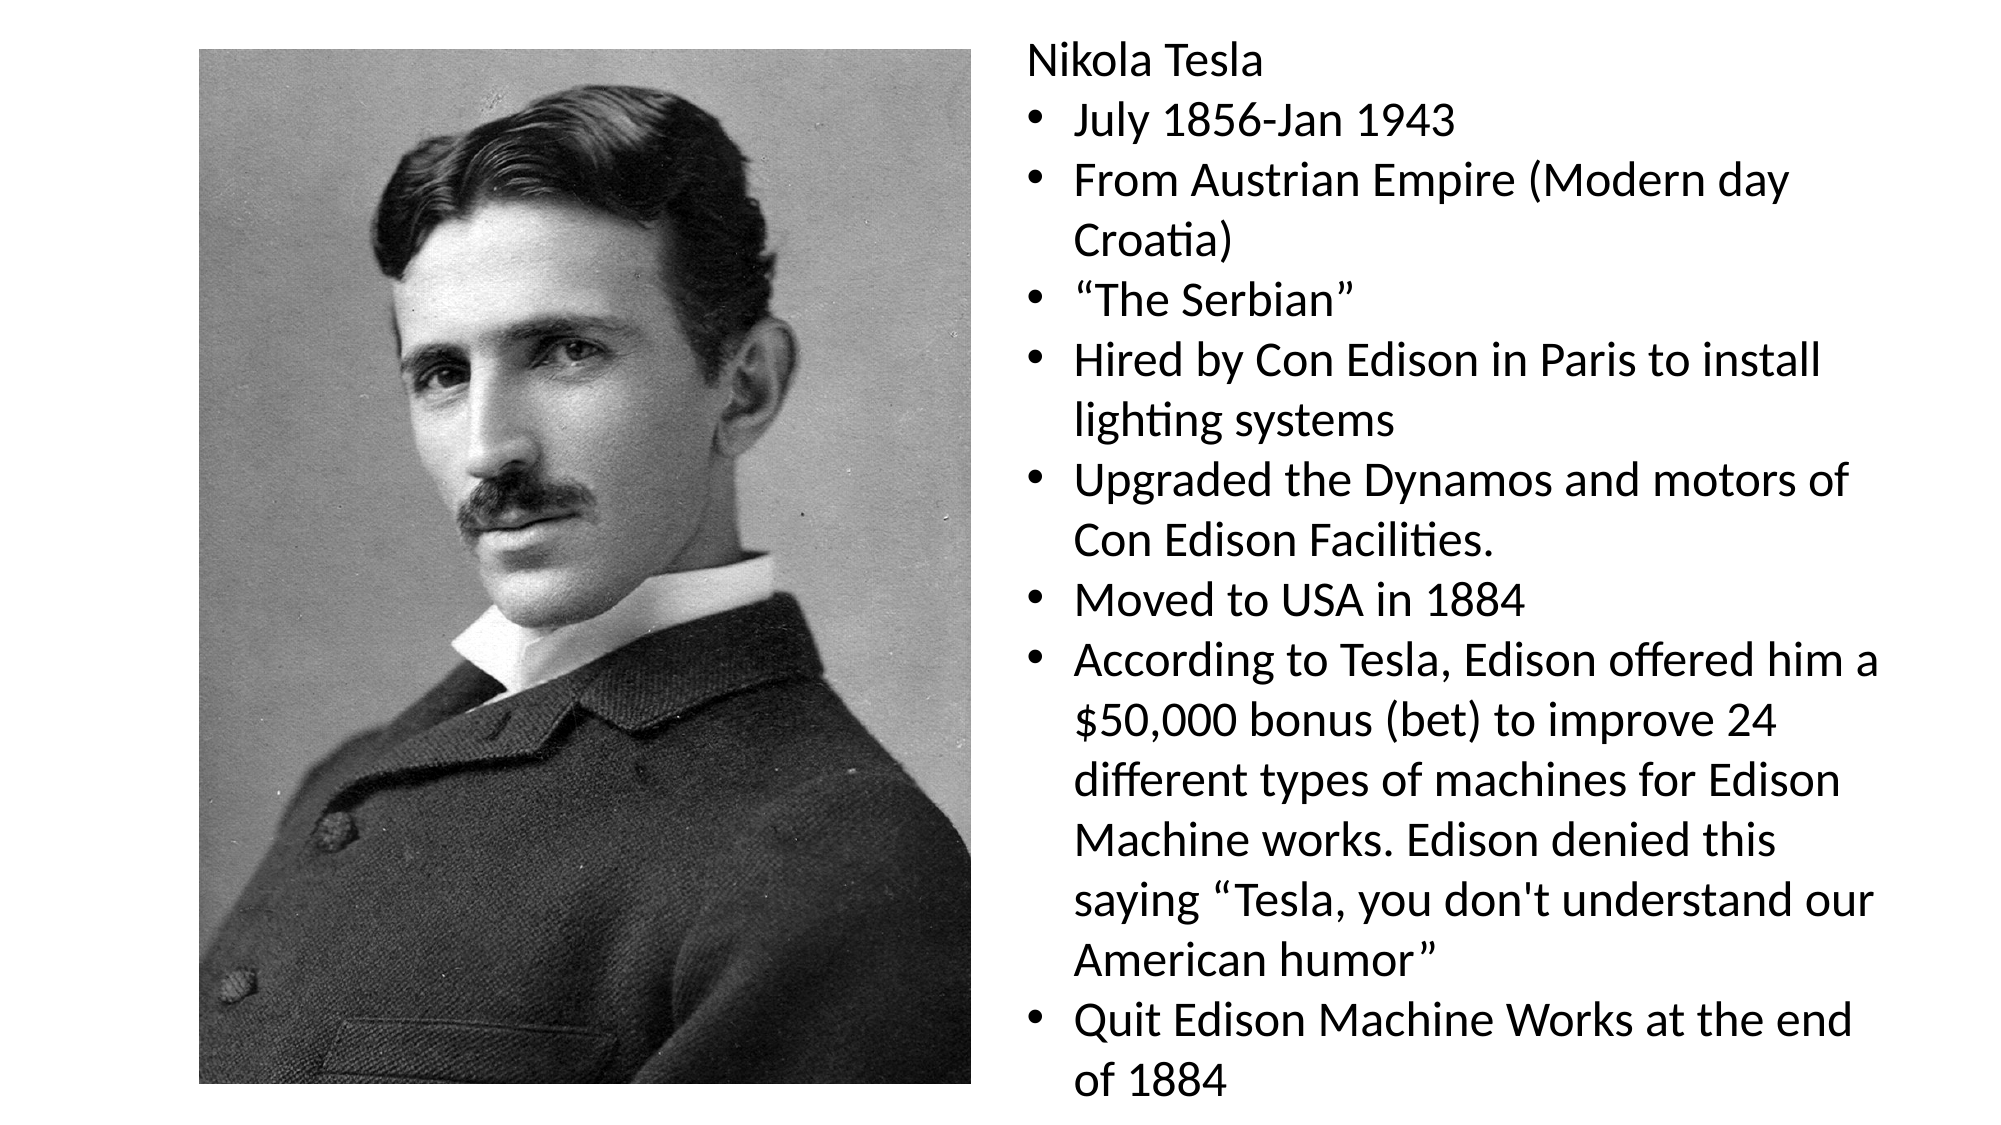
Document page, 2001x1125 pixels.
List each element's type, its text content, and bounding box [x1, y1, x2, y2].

text_box Nikola Tesla July 1856-Jan 1943 From Austrian Empire (Modern day Croatia) “The Serbian” Hired by Con Edison in Paris to install lighting systems Upgraded the Dynamos and motors of Con Edison Facilities. Moved to USA in 1884 According to Tesla, Edison offered him a $50,000 bonus (bet) to improve 24 different types of machines for Edison Machine works. Edison denied this saying “Tesla, you don't understand our American humor” Quit Edison Machine Works at the end of 1884 [1011, 19, 1902, 1114]
picture [199, 49, 971, 1084]
